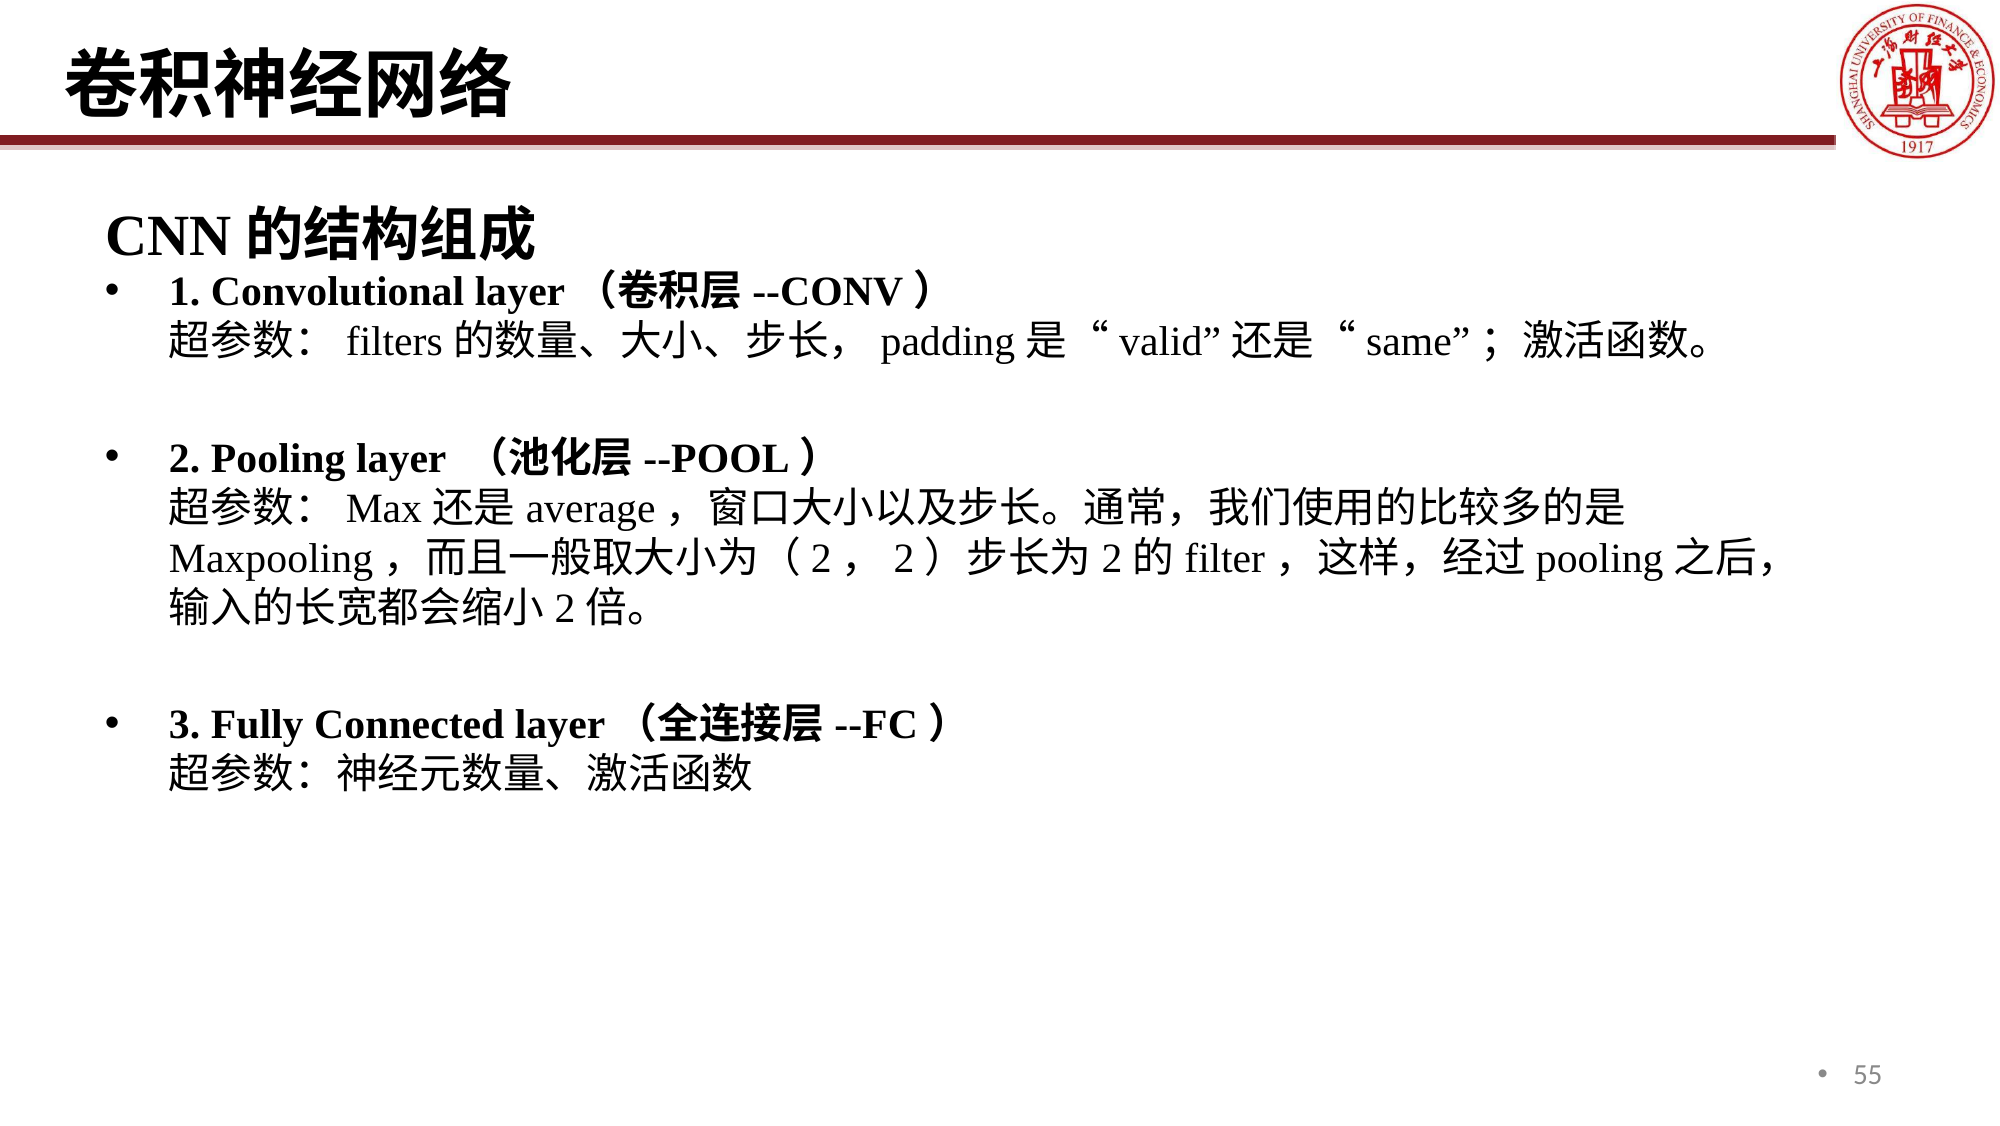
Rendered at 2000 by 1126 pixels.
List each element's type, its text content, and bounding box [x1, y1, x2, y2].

list 1. Convolutional layer（卷积层--CONV） 超参数：filters的数量、大小、步长，padding是“valid”还是“same”；激活函数。 2. Pooling layer （池化层--POOL） 超参数：Max还是average，窗口大小以及步长。通常，我们使用的比较多的是Maxpooling，而且一般取大小为（2，2）步长为2的filter，这样，经过pooling之后，输入的长宽都会缩小2倍。 3. Fully Connected layer（全连接层--FC） 超参数：神经元数量、激活函数 [87, 255, 1851, 858]
picture [0, 1, 2000, 163]
text_box 卷积神经网络 [48, 29, 1365, 134]
slide_number 55 [1433, 1042, 1900, 1103]
text_box CNN的结构组成 [90, 161, 1900, 275]
